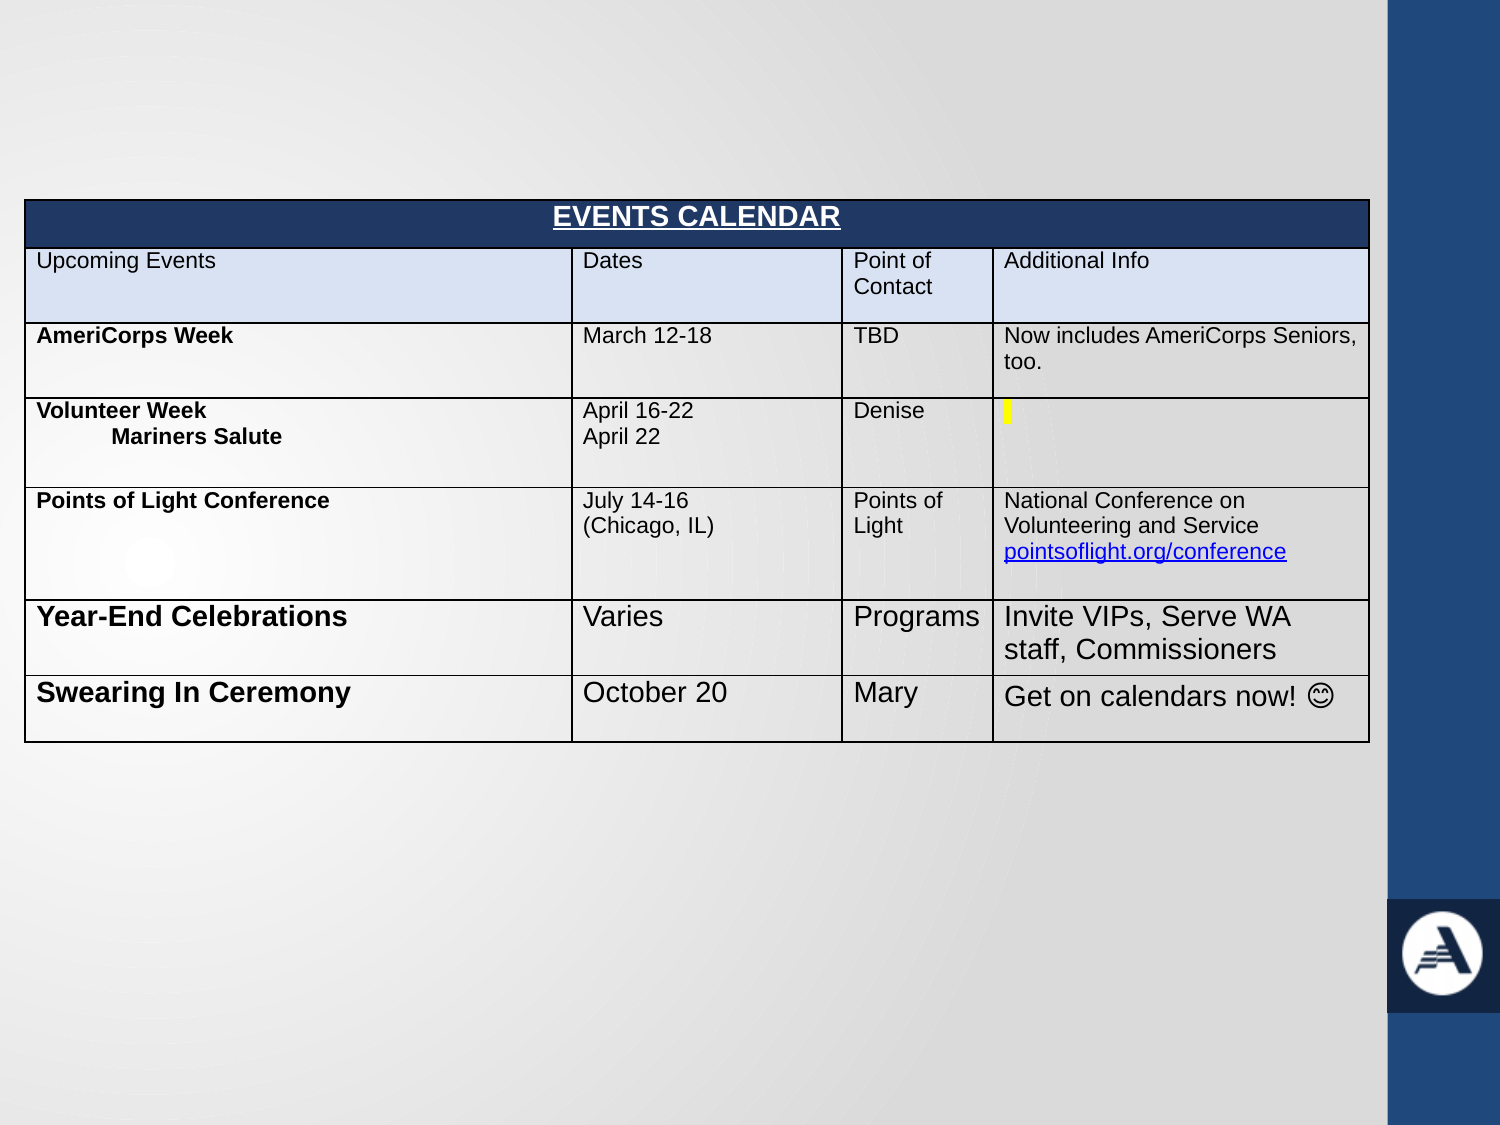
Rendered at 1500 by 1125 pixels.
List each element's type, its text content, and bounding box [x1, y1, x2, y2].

table_header EVENTS CALENDAR [26, 201, 1368, 247]
table_cell Invite VIPs, Serve WA staff, Commissioners [994, 601, 1368, 675]
table_cell April 16-22 April 22 [573, 399, 841, 487]
table_cell [994, 399, 1368, 487]
table_cell Mary [843, 676, 992, 741]
table_cell Additional Info [994, 249, 1368, 322]
table_cell Now includes AmeriCorps Seniors, too. [994, 324, 1368, 397]
table_cell Swearing In Ceremony [26, 676, 571, 741]
picture [1386, 899, 1500, 1013]
table_cell Year-End Celebrations [26, 601, 571, 675]
table_cell Get on calendars now! 😊 [994, 676, 1368, 741]
table_cell Upcoming Events [26, 249, 571, 322]
table_cell Varies [573, 601, 841, 675]
table_cell Volunteer Week Mariners Salute [26, 399, 571, 487]
table_cell National Conference on Volunteering and Service pointsoflight.org/conference [994, 488, 1368, 599]
table_cell Point of Contact [843, 249, 992, 322]
table_cell Points of Light Conference [26, 488, 571, 599]
table_cell March 12-18 [573, 324, 841, 397]
table_cell October 20 [573, 676, 841, 741]
table_cell Dates [573, 249, 841, 322]
table_cell July 14-16 (Chicago, IL) [573, 488, 841, 599]
table_cell AmeriCorps Week [26, 324, 571, 397]
table_cell Points of Light [843, 488, 992, 599]
table_cell Denise [843, 399, 992, 487]
table_cell TBD [843, 324, 992, 397]
table_cell Programs [843, 601, 992, 675]
